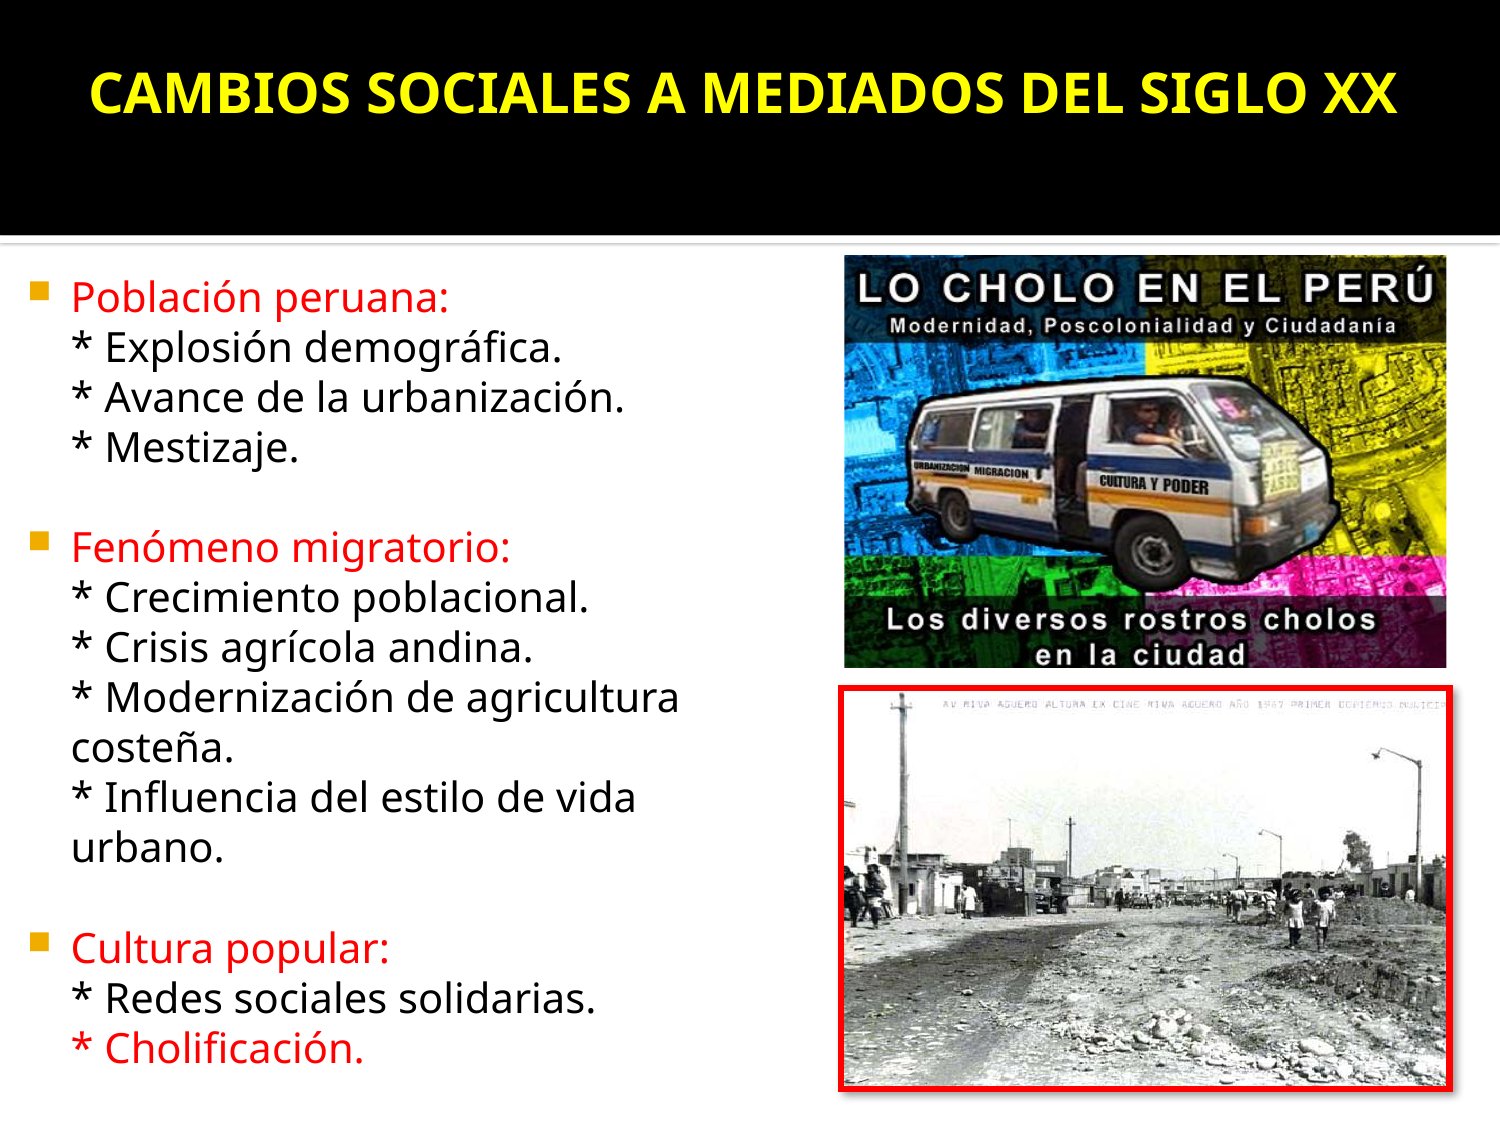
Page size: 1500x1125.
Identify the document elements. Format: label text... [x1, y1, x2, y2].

picture [844, 691, 1447, 1086]
title CAMBIOS SOCIALES A MEDIADOS DEL SIGLO XX [64, 42, 1415, 140]
list Población peruana: * Explosión demográfica. * Avance de la urbanización. * Mestizaje. Fenómeno migratorio: * Crecimiento poblacional. * Crisis agrícola andina. * Modernización de agricultura costeña. * Influencia del estilo de vida urbano. Cultura popular: * Redes sociales solidarias. * Cholificación. [17, 255, 809, 1094]
picture [844, 255, 1447, 668]
